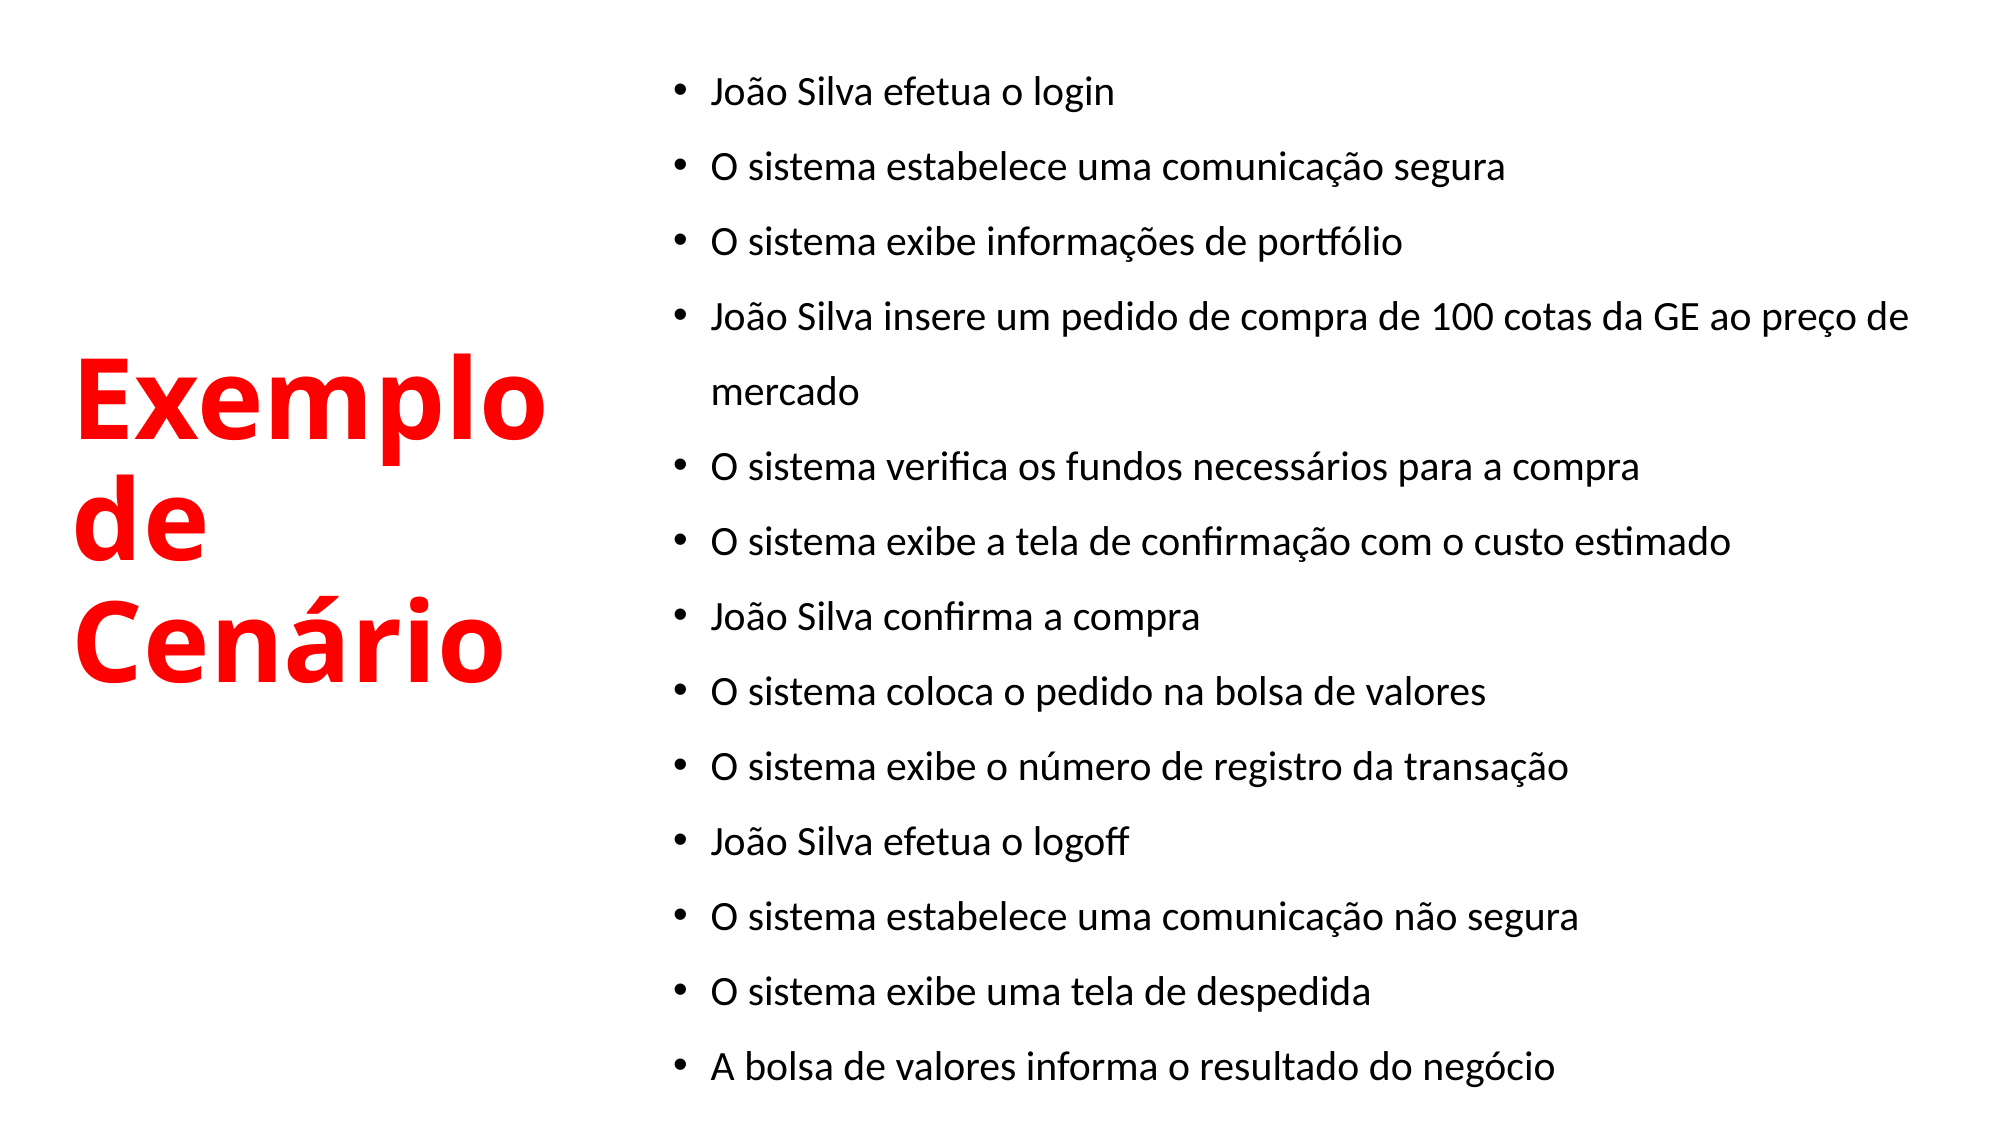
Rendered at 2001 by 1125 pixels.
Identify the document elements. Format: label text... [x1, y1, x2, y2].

title Exemplo de Cenário [56, 415, 658, 633]
list João Silva efetua o login O sistema estabelece uma comunicação segura O sistema exibe informações de portfólio João Silva insere um pedido de compra de 100 cotas da GE ao preço de mercado O sistema verifica os fundos necessários para a compra O sistema exibe a tela de confirmação com o custo estimado João Silva confirma a compra O sistema coloca o pedido na bolsa de valores O sistema exibe o número de registro da transação João Silva efetua o logoff O sistema estabelece uma comunicação não segura O sistema exibe uma tela de despedida A bolsa de valores informa o resultado do negócio [658, 31, 1962, 1102]
